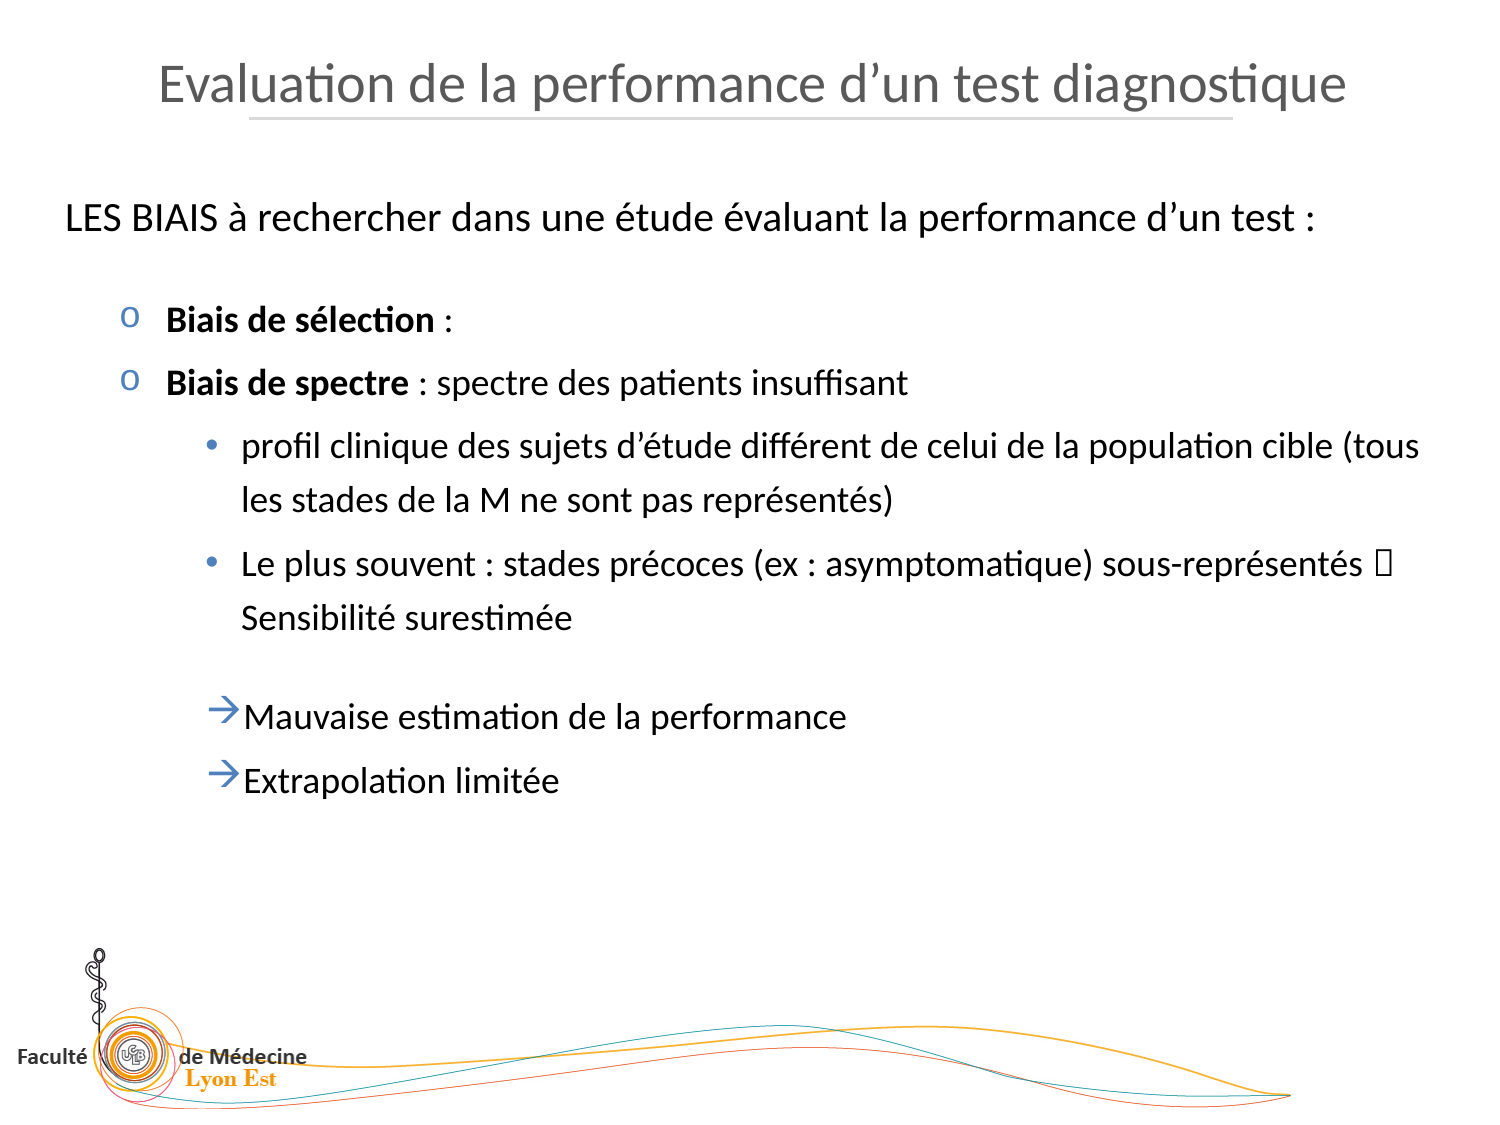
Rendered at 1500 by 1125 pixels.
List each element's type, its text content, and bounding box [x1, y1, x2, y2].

list LES BIAIS à rechercher dans une étude évaluant la performance d’un test : Biais de sélection : Biais de spectre : spectre des patients insuffisant profil clinique des sujets d’étude différent de celui de la population cible (tous les stades de la M ne sont pas représentés) Le plus souvent : stades précoces (ex : asymptomatique) sous-représentés  Sensibilité surestimée Mauvaise estimation de la performance Extrapolation limitée [1, 172, 1459, 1047]
picture [17, 1047, 1291, 1109]
text_box Evaluation de la performance d’un test diagnostique [147, 30, 1378, 129]
